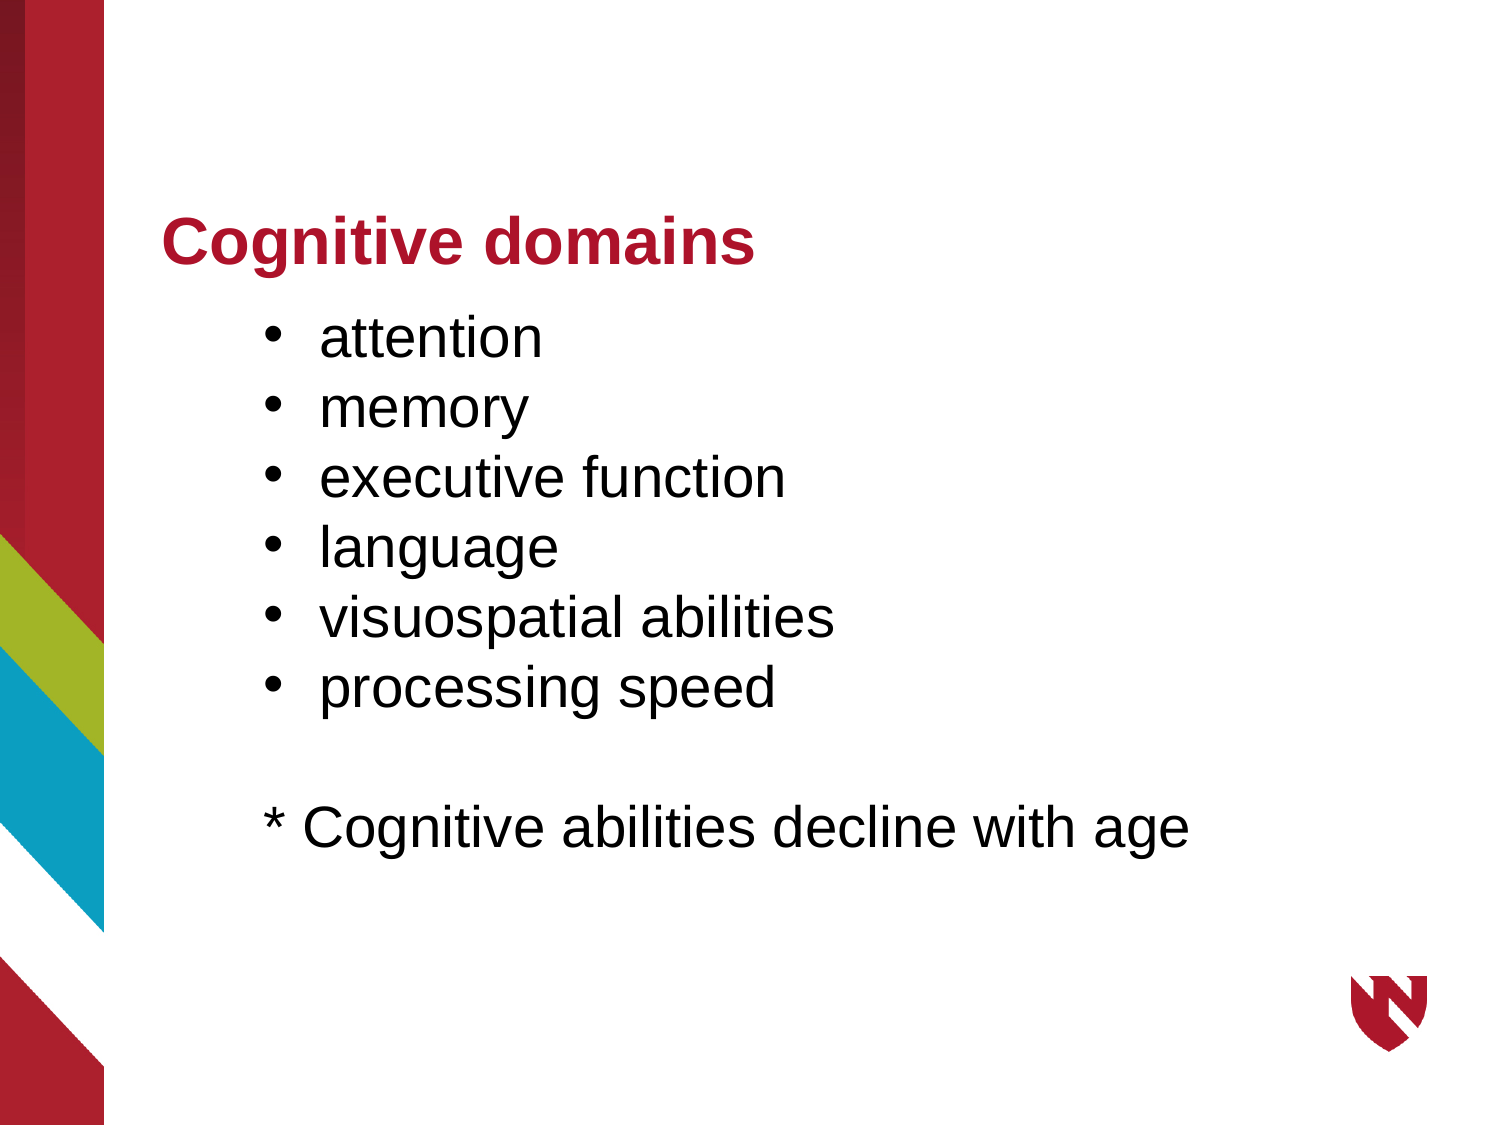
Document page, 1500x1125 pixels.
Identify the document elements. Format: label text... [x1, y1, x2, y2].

text_box attention memory executive function language visuospatial abilities processing speed * Cognitive abilities decline with age [126, 291, 1458, 912]
picture [0, 0, 1500, 1125]
title Cognitive domains [146, 55, 1395, 279]
